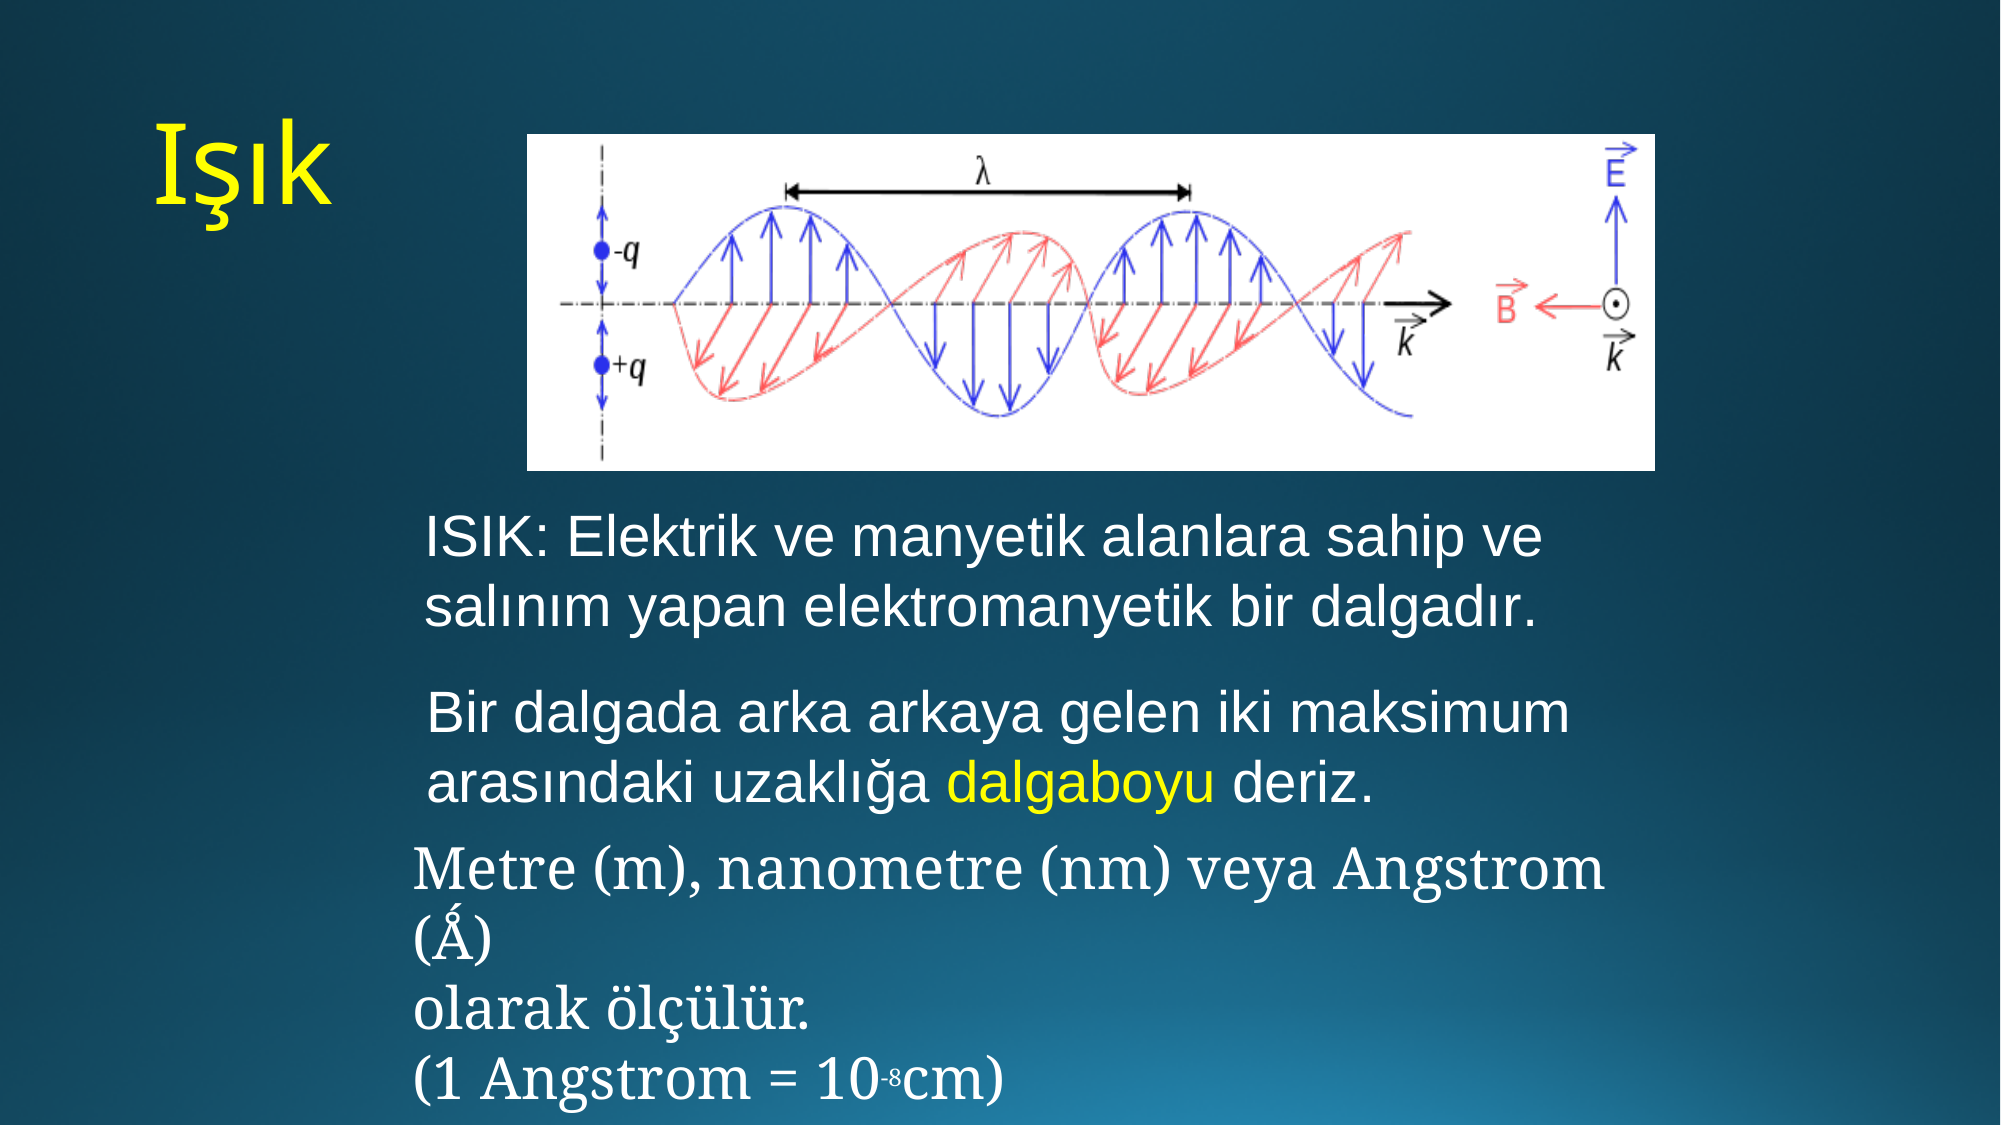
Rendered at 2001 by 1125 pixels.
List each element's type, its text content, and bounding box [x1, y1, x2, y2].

title Işık [137, 59, 1863, 278]
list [526, 133, 1656, 471]
picture [0, 0, 2001, 1125]
text_box Bir dalgada arka arkaya gelen iki maksimum arasındaki uzaklığa dalgaboyu deriz. [411, 667, 1627, 822]
text_box Metre (m), nanometre (nm) veya Angstrom (Ǻ) olarak ölçülür. (1 Angstrom = 10-8cm) [397, 823, 1697, 1119]
text_box ISIK: Elektrik ve manyetik alanlara sahip ve salınım yapan elektromanyetik bir dalgadır. [409, 490, 1588, 646]
